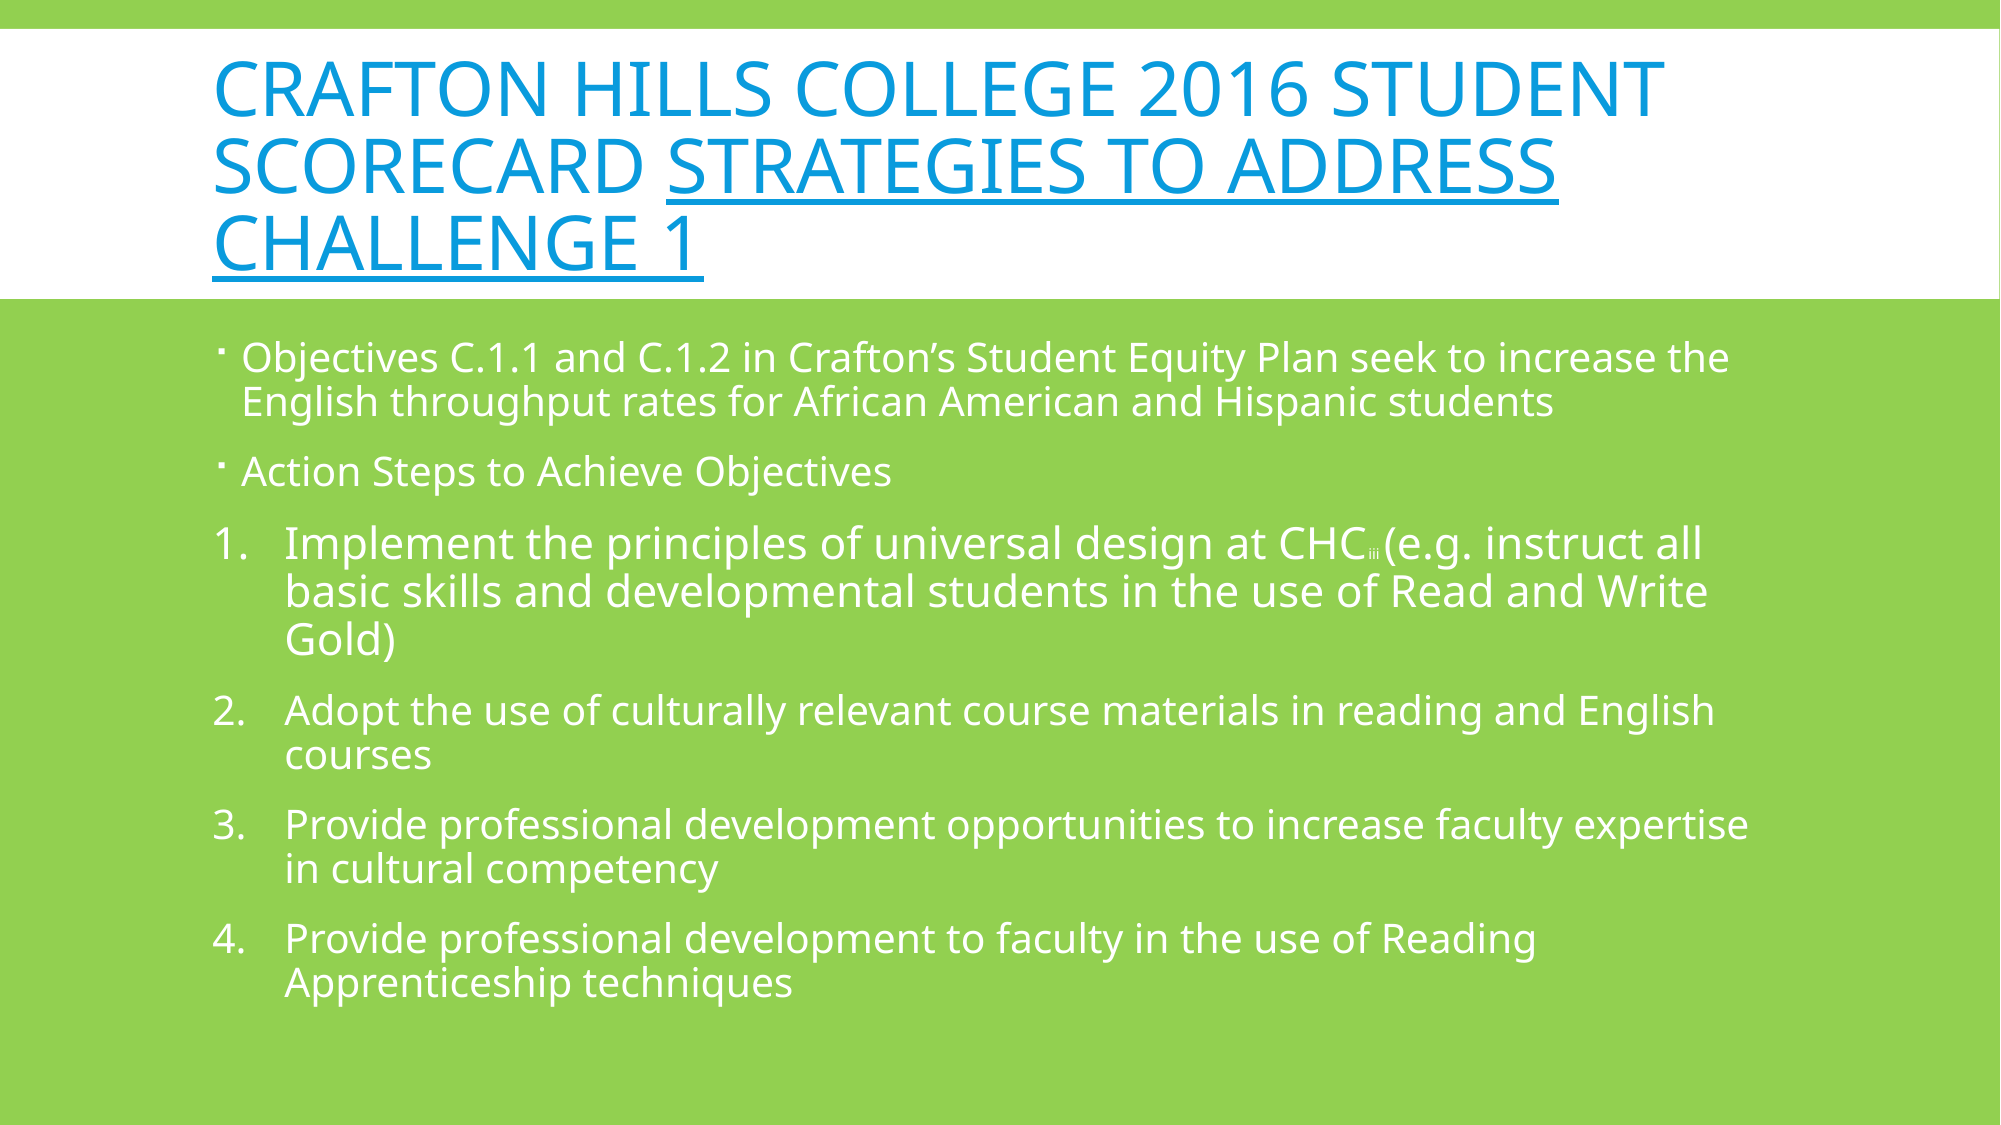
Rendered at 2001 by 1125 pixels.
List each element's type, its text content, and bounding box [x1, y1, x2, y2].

list Objectives C.1.1 and C.1.2 in Crafton’s Student Equity Plan seek to increase the English throughput rates for African American and Hispanic students Action Steps to Achieve Objectives Implement the principles of universal design at CHCiii (e.g. instruct all basic skills and developmental students in the use of Read and Write Gold) Adopt the use of culturally relevant course materials in reading and English courses Provide professional development opportunities to increase faculty expertise in cultural competency Provide professional development to faculty in the use of Reading Apprenticeship techniques [197, 329, 1803, 1020]
title Crafton hills college 2016 student scorecard strategies to address challenge 1 [197, 46, 1803, 295]
